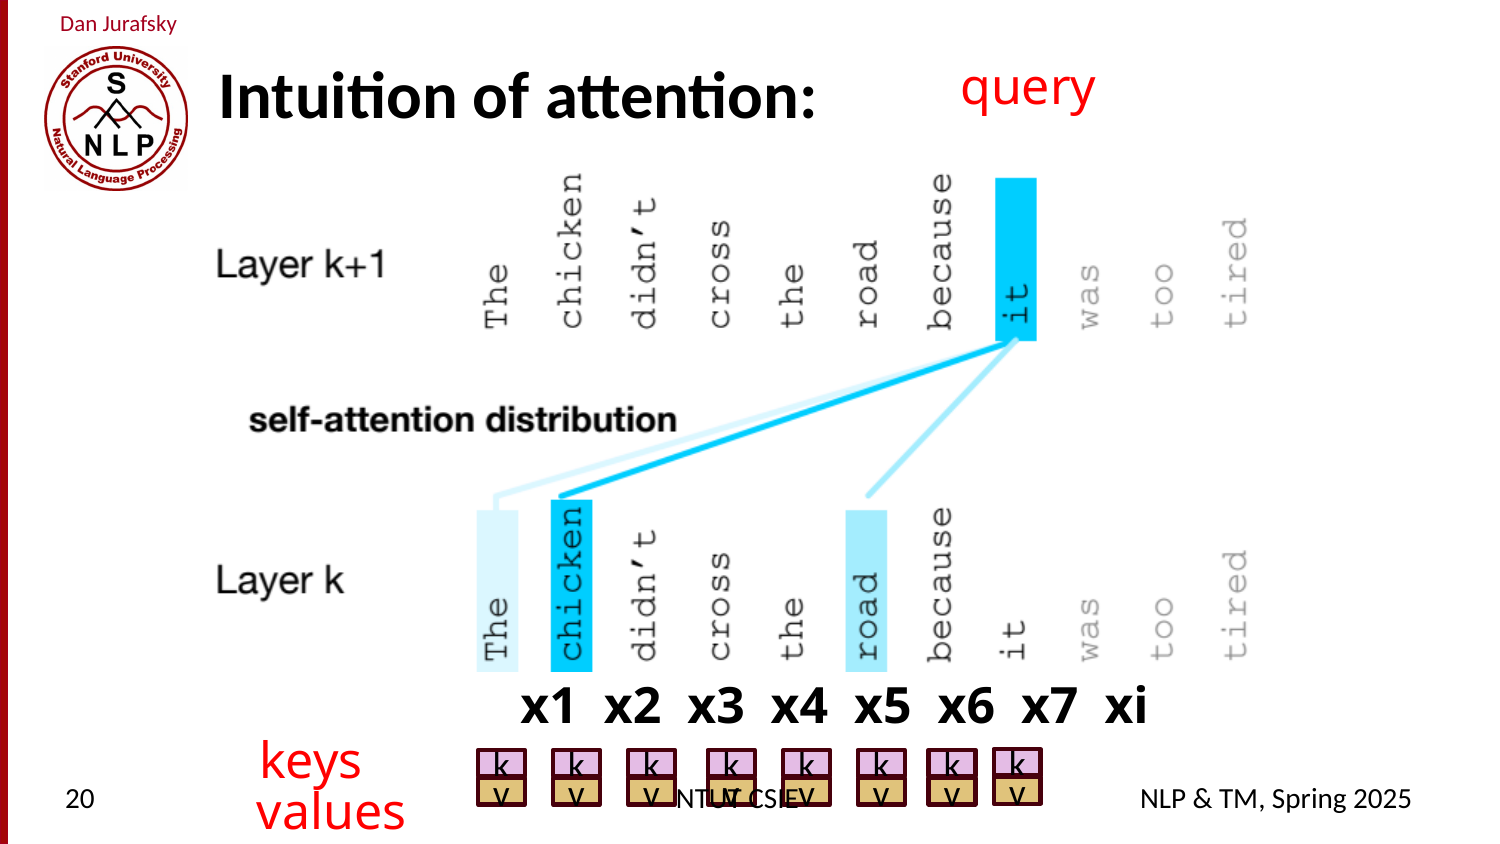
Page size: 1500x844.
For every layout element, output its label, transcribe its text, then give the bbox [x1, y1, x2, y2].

picture [206, 165, 1266, 673]
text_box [928, 749, 976, 805]
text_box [782, 749, 831, 805]
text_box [477, 749, 526, 805]
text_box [552, 749, 601, 805]
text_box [707, 749, 755, 805]
text_box keys [244, 721, 498, 797]
text_box values [242, 797, 496, 844]
text_box x1 x2 x3 x4 x5 x6 x7 xi [505, 681, 1165, 741]
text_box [993, 748, 1041, 805]
text_box query [945, 46, 1199, 122]
footer NTUT CSIE [499, 771, 976, 829]
title Intuition of attention: [203, 27, 1442, 140]
slide_number NLP & TM, Spring 2025 [1124, 771, 1451, 829]
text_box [857, 749, 905, 805]
picture [44, 46, 188, 191]
slide_number 20 [49, 771, 376, 829]
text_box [627, 749, 676, 805]
